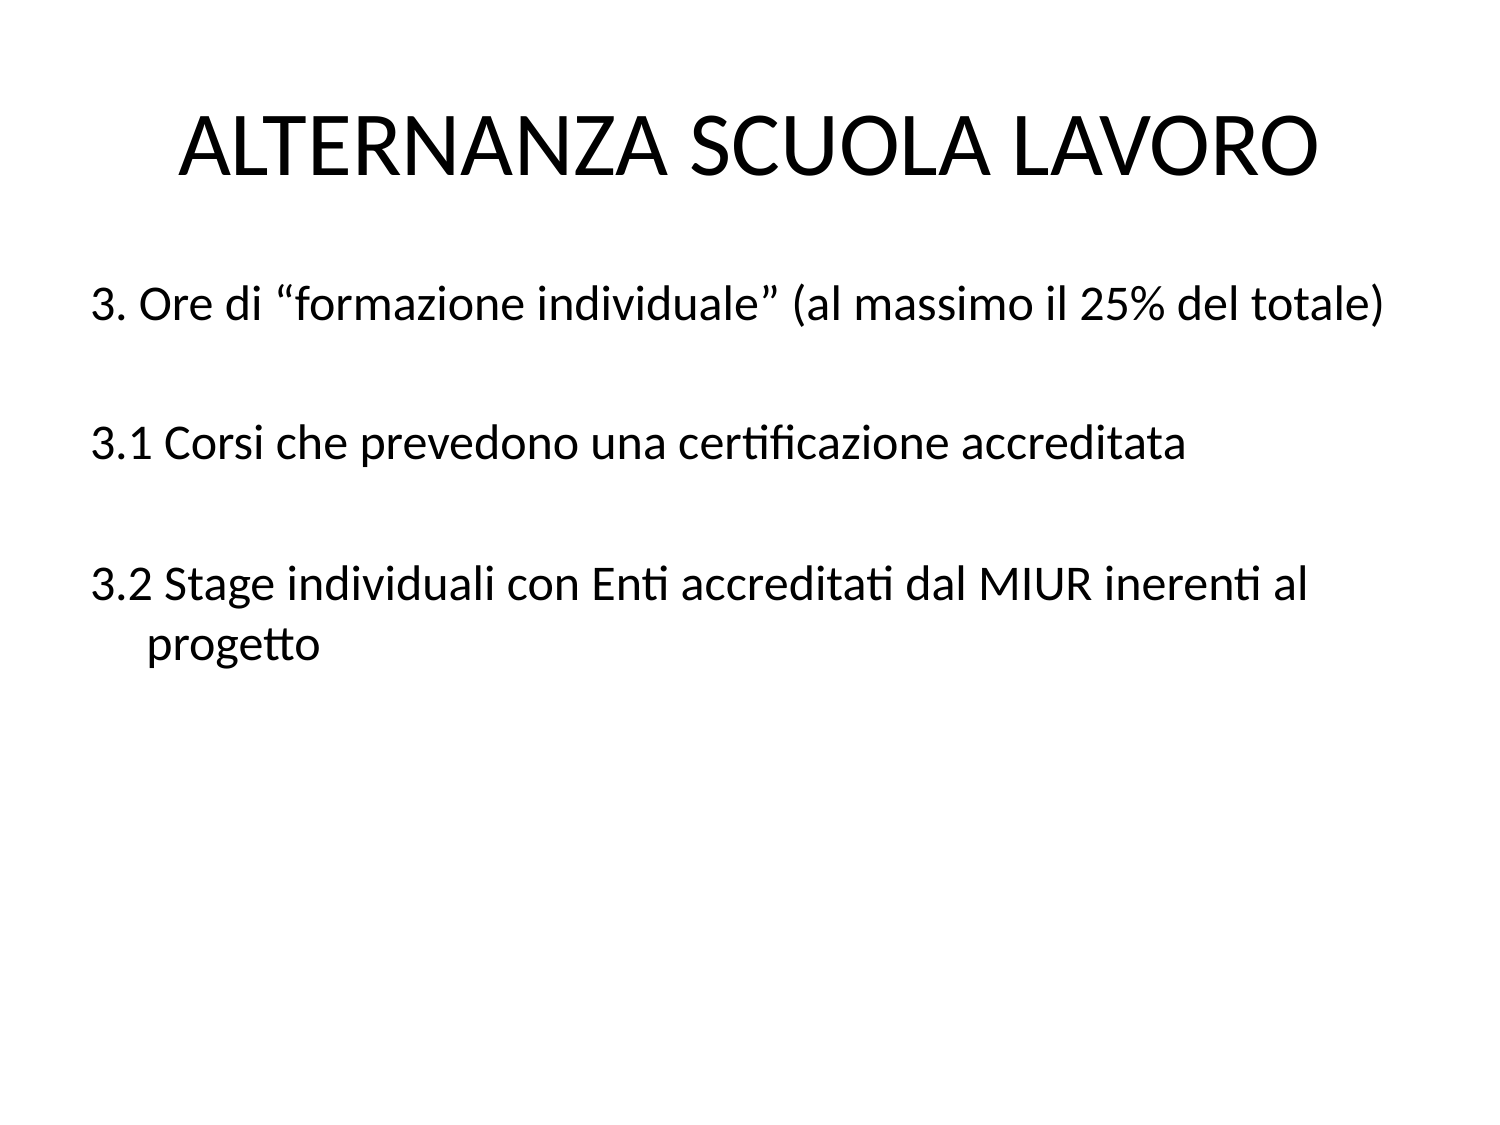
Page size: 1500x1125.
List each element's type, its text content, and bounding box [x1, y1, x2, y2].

list 3. Ore di “formazione individuale” (al massimo il 25% del totale) 3.1 Corsi che prevedono una certificazione accreditata 3.2 Stage individuali con Enti accreditati dal MIUR inerenti al progetto [75, 262, 1425, 1005]
title ALTERNANZA SCUOLA LAVORO [75, 45, 1425, 233]
